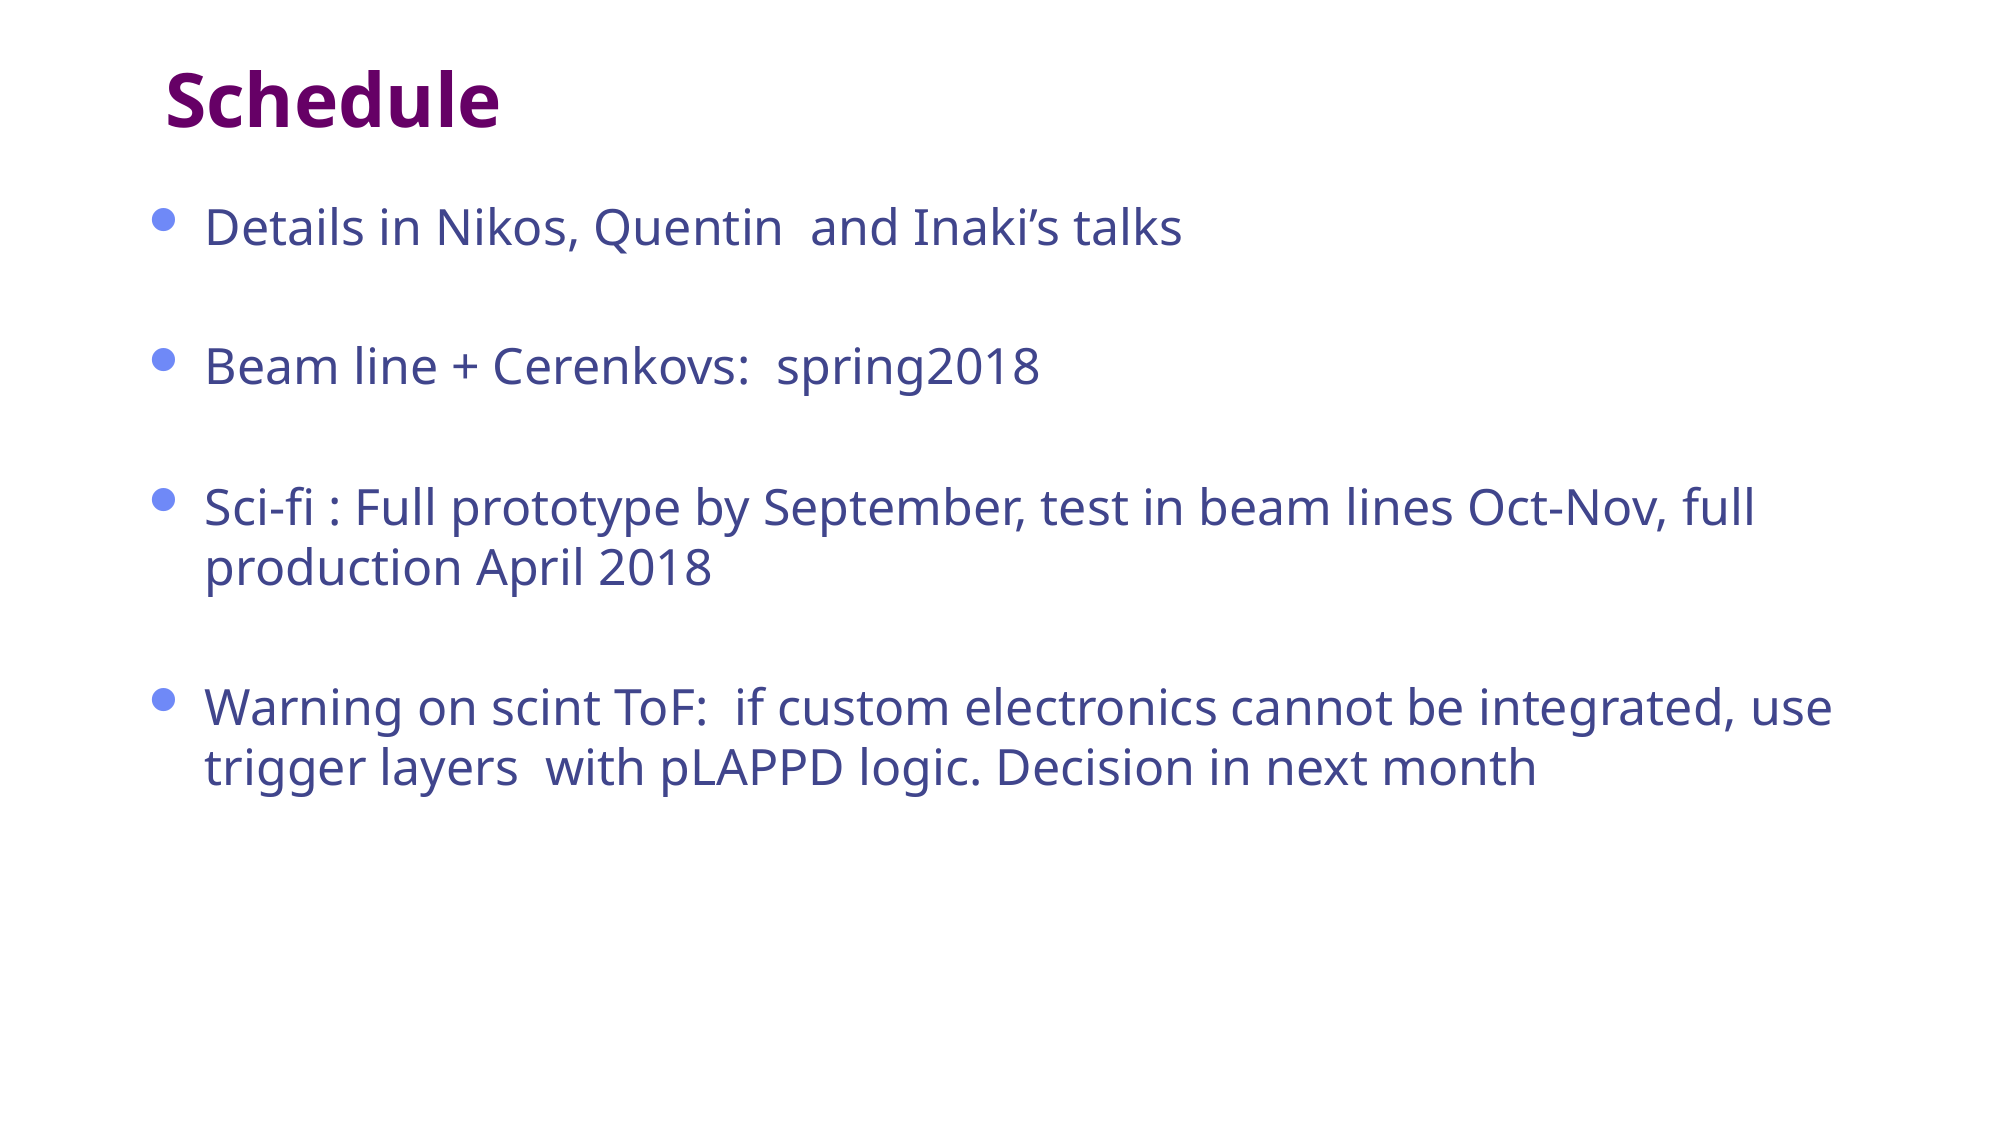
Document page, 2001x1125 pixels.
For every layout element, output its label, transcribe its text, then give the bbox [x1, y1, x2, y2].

title Schedule [149, 49, 1851, 151]
list Details in Nikos, Quentin and Inaki’s talks Beam line + Cerenkovs: spring2018 Sci-fi : Full prototype by September, test in beam lines Oct-Nov, full production April 2018 Warning on scint ToF: if custom electronics cannot be integrated, use trigger layers with pLAPPD logic. Decision in next month [133, 187, 1867, 1038]
